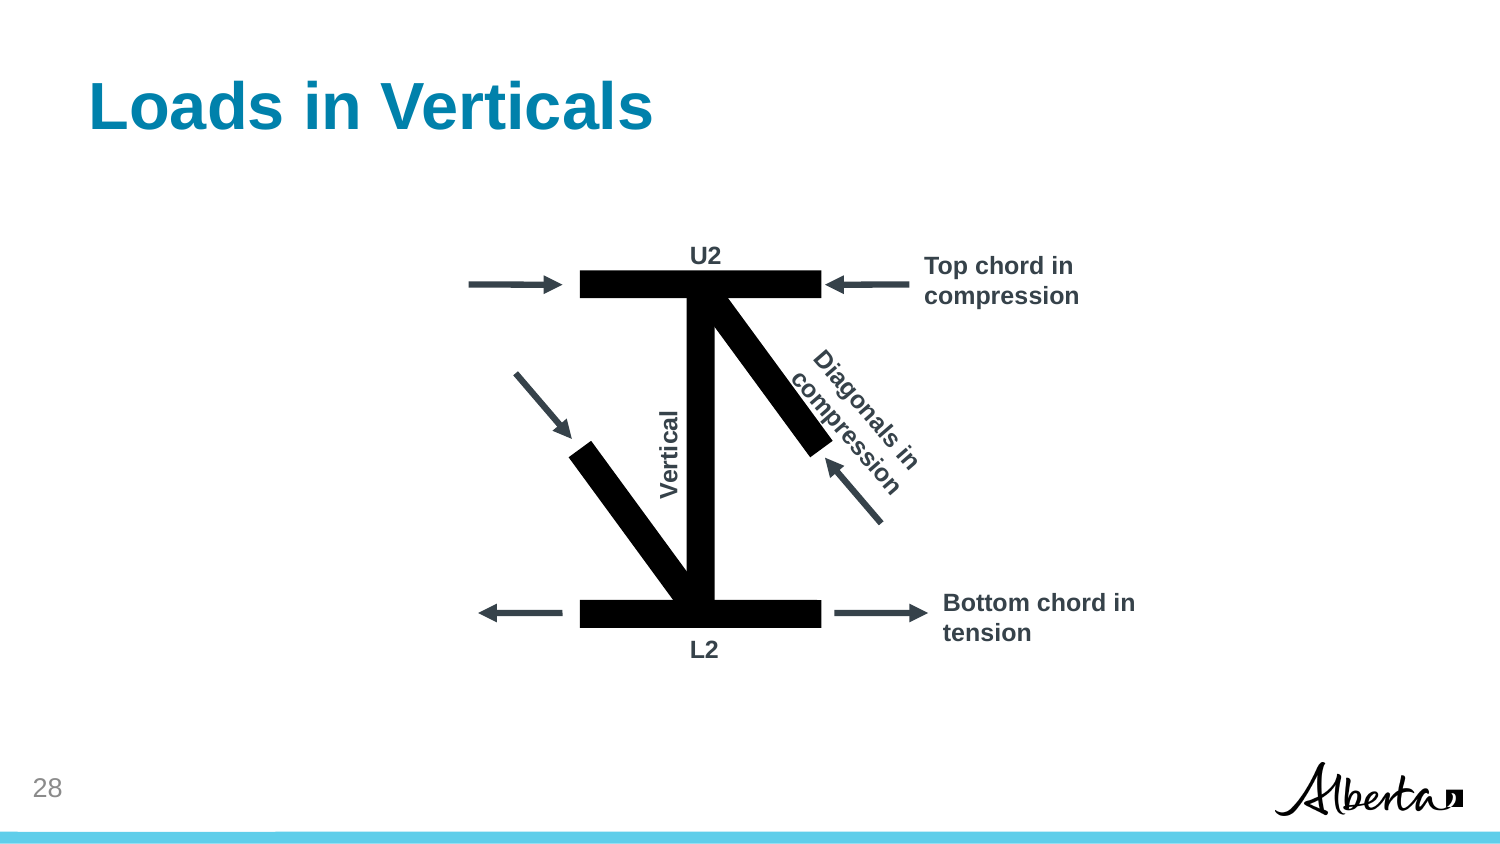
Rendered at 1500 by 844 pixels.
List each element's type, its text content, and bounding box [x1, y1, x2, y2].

text_box [478, 606, 563, 620]
text_box [825, 457, 882, 524]
text_box [515, 373, 572, 439]
text_box U2 [674, 232, 750, 278]
text_box [825, 278, 909, 291]
text_box Top chord in compression [909, 242, 1107, 317]
text_box Bottom chord in tension [928, 579, 1153, 655]
picture [1275, 762, 1463, 816]
text_box Diagonals in compression [770, 327, 975, 547]
title Loads in Verticals [88, 55, 1437, 141]
text_box L2 [675, 626, 741, 672]
slide_number 27 [17, 764, 356, 810]
text_box [834, 606, 928, 620]
text_box [468, 278, 563, 291]
text_box Vertical [644, 317, 690, 514]
